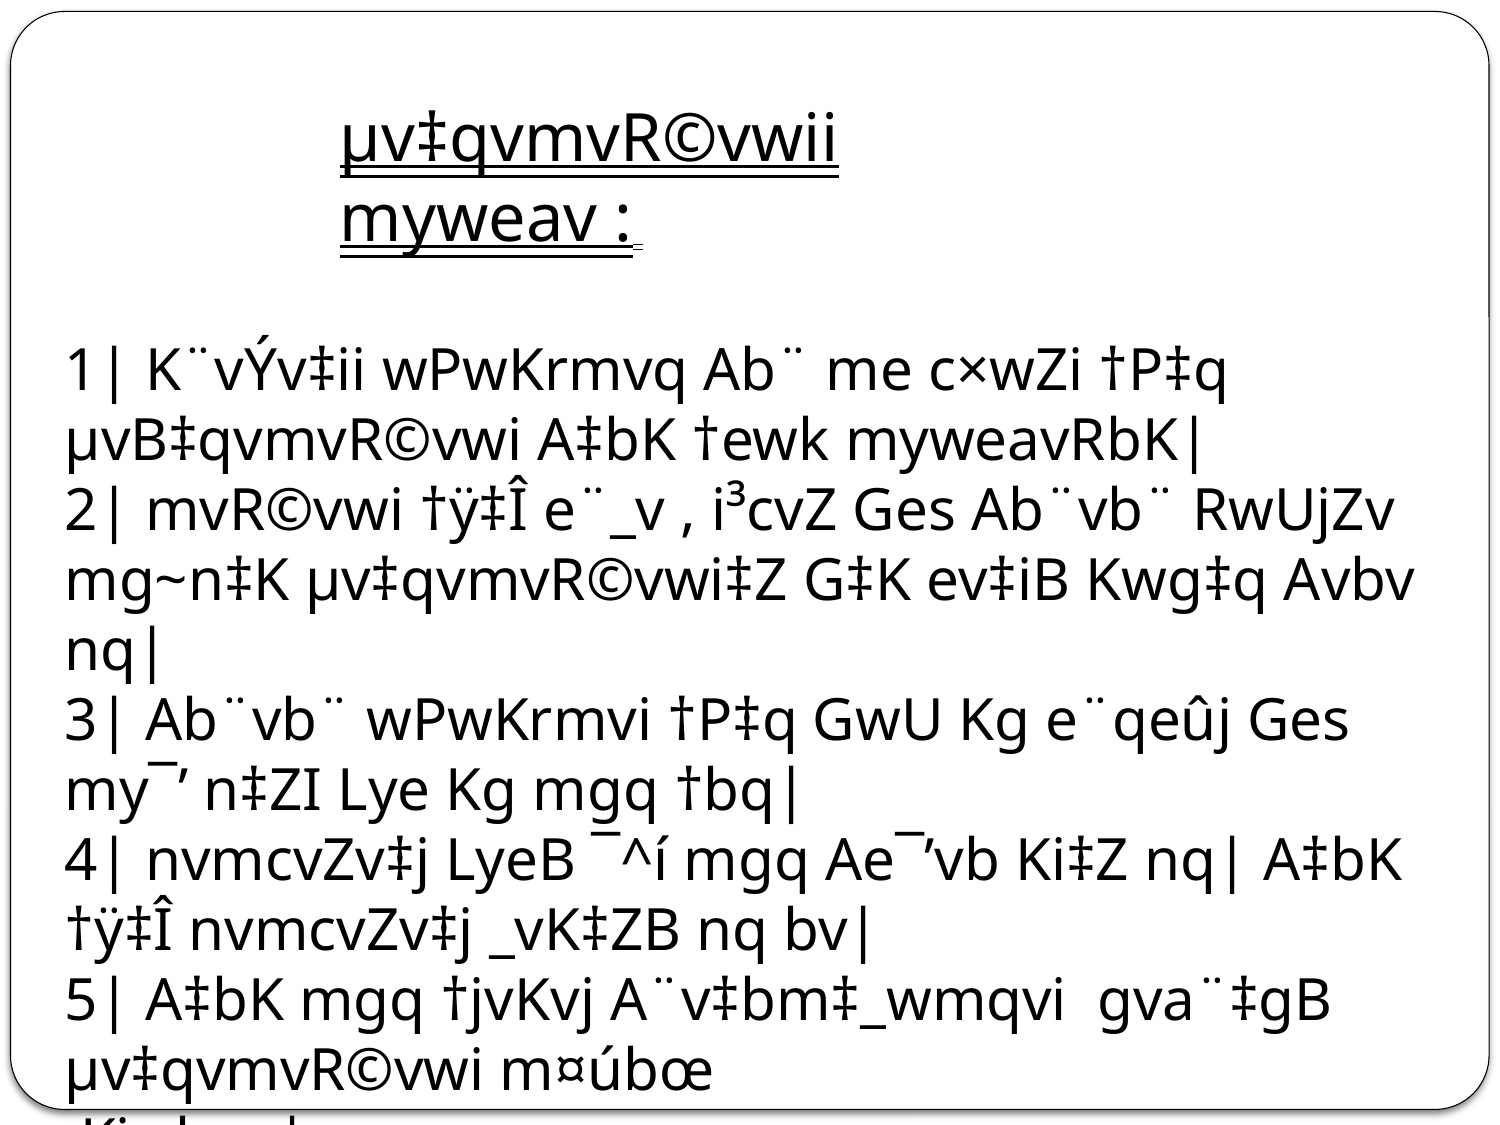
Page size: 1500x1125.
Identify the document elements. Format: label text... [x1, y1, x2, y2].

text_box µv‡qvmvR©vwii myweav : [324, 87, 1125, 263]
text_box 1| K¨vÝv‡ii wPwKrmvq Ab¨ me c×wZi †P‡q µvB‡qvmvR©vwi A‡bK †ewk myweavRbK| 2| mvR©vwi †ÿ‡Î e¨_v , i³cvZ Ges Ab¨vb¨ RwUjZv mg~n‡K µv‡qvmvR©vwi‡Z G‡K ev‡iB Kwg‡q Avbv nq| 3| Ab¨vb¨ wPwKrmvi †P‡q GwU Kg e¨qeûj Ges my¯’ n‡ZI Lye Kg mgq †bq| 4| nvmcvZv‡j LyeB ¯^í mgq Ae¯’vb Ki‡Z nq| A‡bK †ÿ‡Î nvmcvZv‡j _vK‡ZB nq bv| 5| A‡bK mgq †jvKvj A¨v‡bm‡_wmqvi gva¨‡gB µv‡qvmvR©vwi m¤úbœ Kiv hvq| [49, 324, 1463, 1125]
